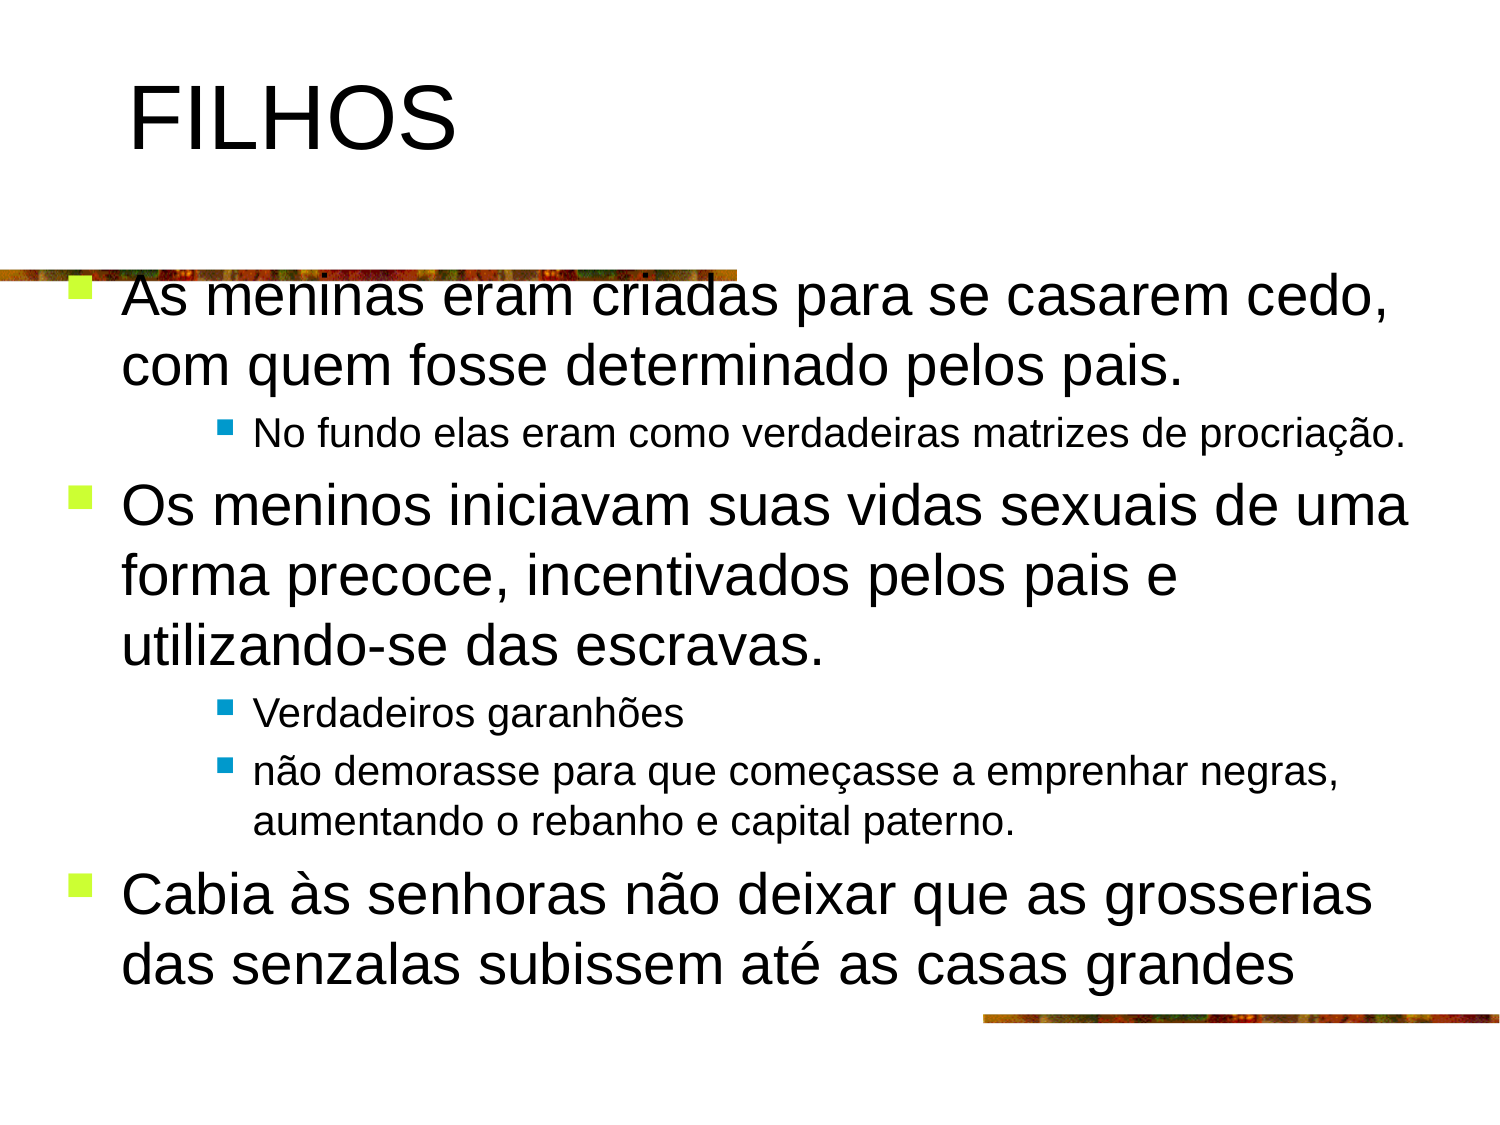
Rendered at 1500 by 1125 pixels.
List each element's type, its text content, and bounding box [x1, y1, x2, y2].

picture [0, 268, 50, 285]
list As meninas eram criadas para se casarem cedo, com quem fosse determinado pelos pais. No fundo elas eram como verdadeiras matrizes de procriação. Os meninos iniciavam suas vidas sexuais de uma forma precoce, incentivados pelos pais e utilizando-se das escravas. Verdadeiros garanhões não demorasse para que começasse a emprenhar negras, aumentando o rebanho e capital paterno. Cabia às senhoras não deixar que as grosserias das senzalas subissem até as casas grandes [50, 249, 1463, 1125]
title FILHOS [112, 50, 1388, 175]
picture [1463, 1013, 1500, 1026]
